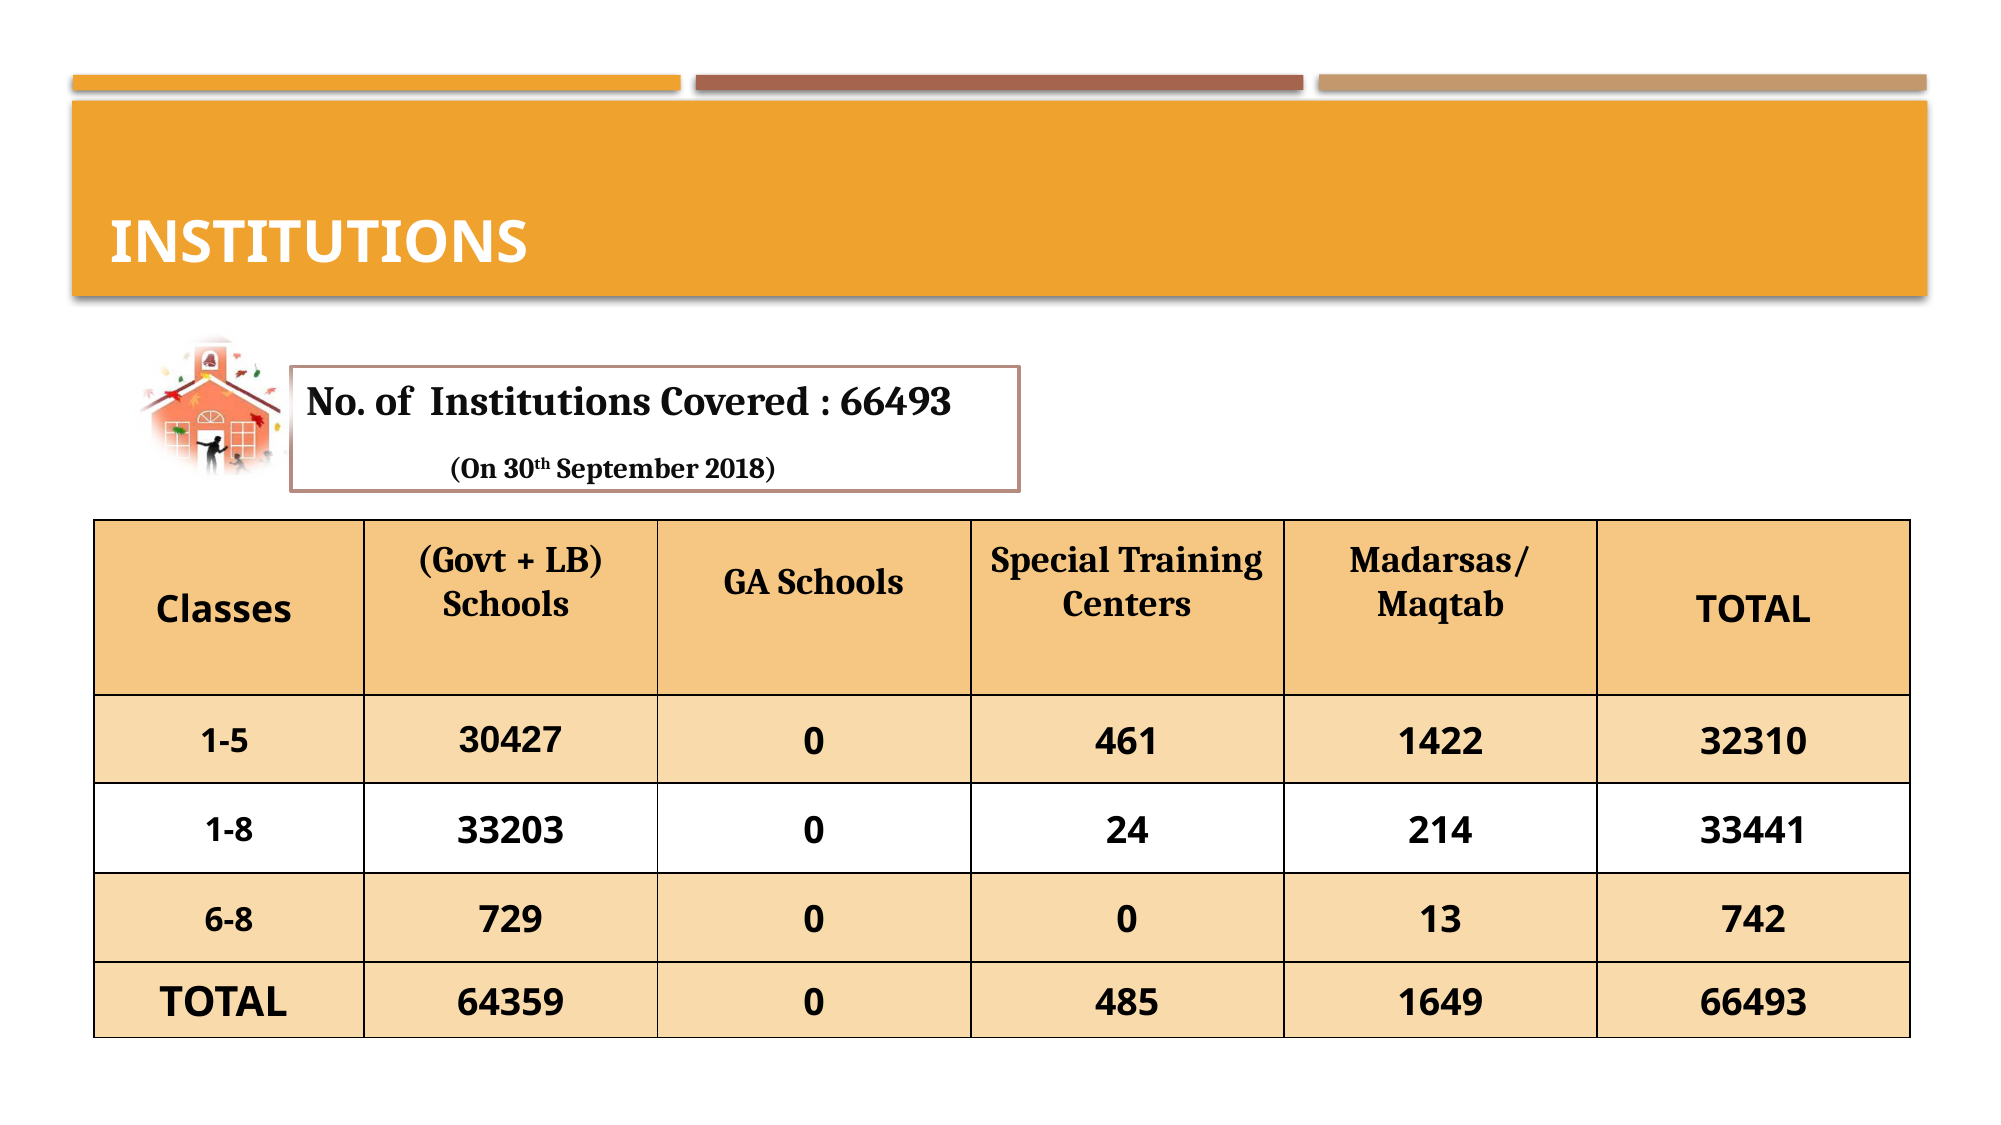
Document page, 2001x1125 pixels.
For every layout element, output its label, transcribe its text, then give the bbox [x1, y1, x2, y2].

table_cell 485 [972, 963, 1283, 1037]
table_cell 66493 [1598, 963, 1909, 1037]
table_cell 33203 [365, 784, 657, 872]
table_cell 729 [365, 874, 657, 961]
table_cell 214 [1285, 784, 1596, 872]
table_header Special Training Centers [972, 521, 1283, 694]
table_cell 1649 [1285, 963, 1596, 1037]
table_cell 64359 [365, 963, 657, 1037]
table_header GA Schools [658, 521, 970, 694]
table_cell 0 [658, 784, 970, 872]
table_cell 30427 [365, 696, 657, 782]
table_cell 0 [658, 963, 970, 1037]
table_cell 33441 [1598, 784, 1909, 872]
table_cell TOTAL [95, 963, 363, 1037]
table_cell 1422 [1285, 696, 1596, 782]
table_cell 0 [658, 874, 970, 961]
table_cell 0 [658, 696, 970, 782]
table_cell 6-8 [95, 874, 363, 961]
title INSTITUTIONS [95, 115, 1905, 282]
table_cell 13 [1285, 874, 1596, 961]
table_cell 24 [972, 784, 1283, 872]
table_cell 1-8 [95, 784, 363, 872]
table_header Classes [95, 521, 363, 694]
table_header TOTAL [1598, 521, 1909, 694]
table_cell 461 [972, 696, 1283, 782]
table_cell 0 [972, 874, 1283, 961]
picture [128, 328, 325, 484]
table_cell 1-5 [95, 696, 363, 782]
table_header (Govt + LB) Schools [365, 521, 657, 694]
table_cell 742 [1598, 874, 1909, 961]
table_header Madarsas/ Maqtab [1285, 521, 1596, 694]
table_cell 32310 [1598, 696, 1909, 782]
text_box No. of Institutions Covered : 66493 (On 30th September 2018) [289, 365, 1021, 493]
